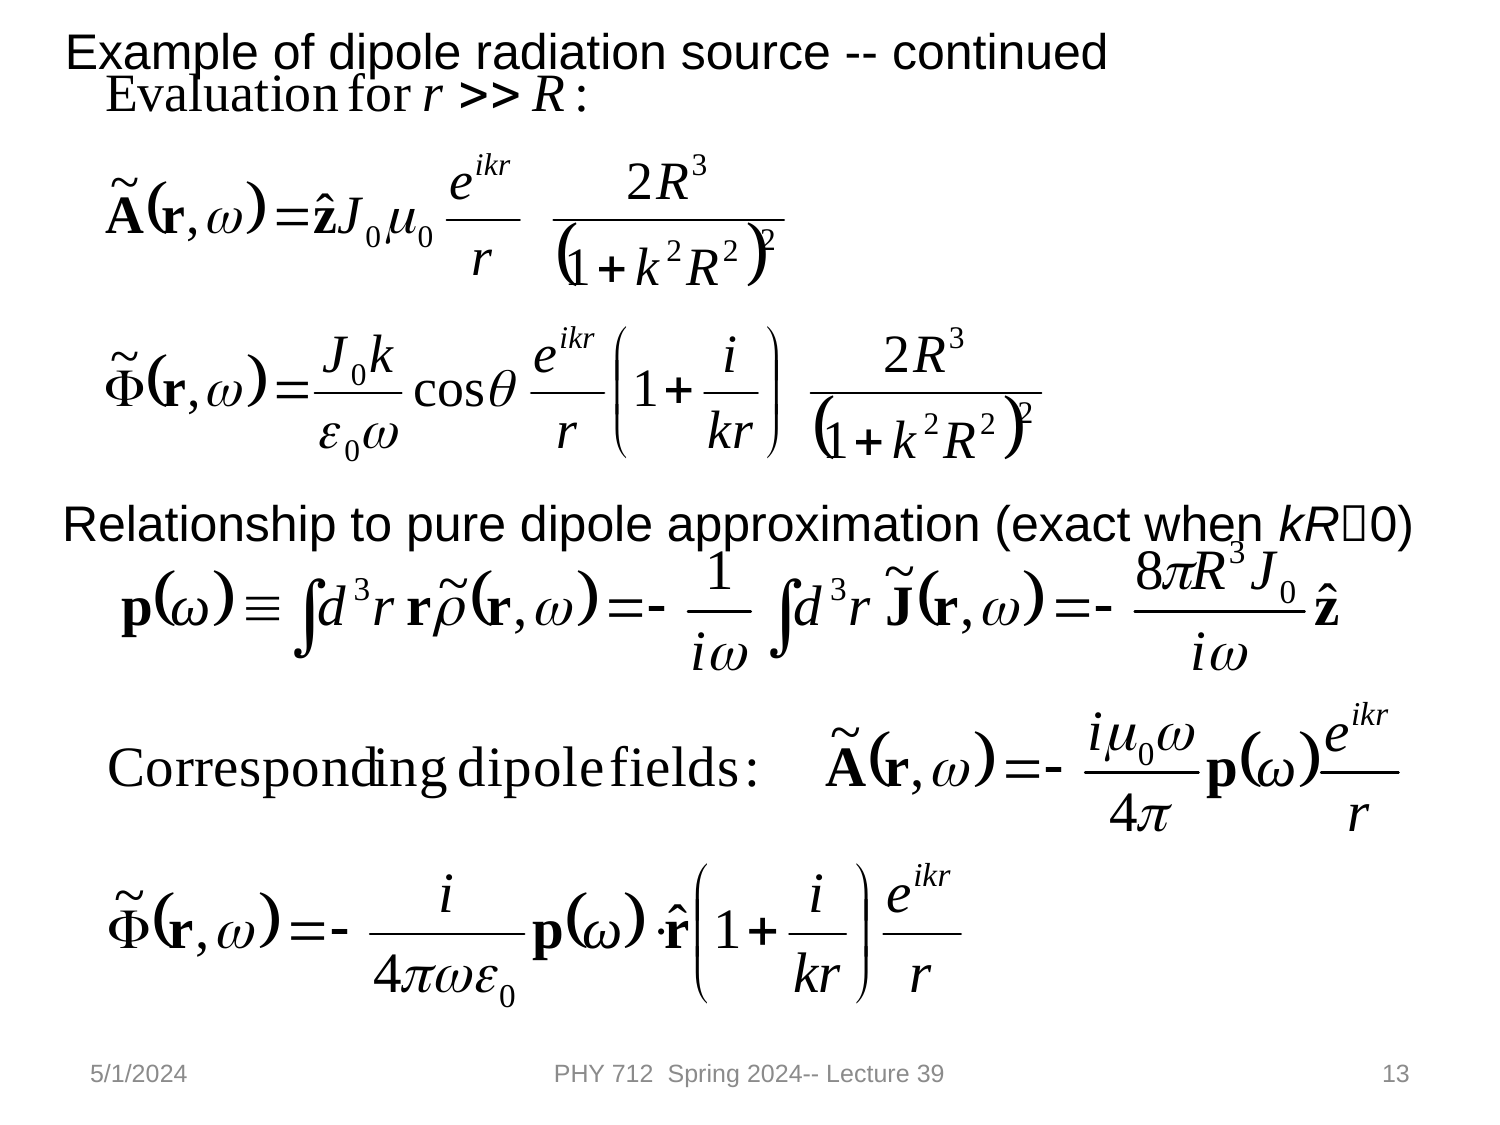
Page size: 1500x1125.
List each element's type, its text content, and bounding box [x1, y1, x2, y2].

text_box Example of dipole radiation source -- continued [49, 12, 1175, 88]
footer PHY 712 Spring 2024-- Lecture 39 [512, 1042, 988, 1103]
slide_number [75, 1042, 425, 1103]
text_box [96, 62, 1129, 481]
text_box Relationship to pure dipole approximation (exact when kR0) [47, 483, 1500, 559]
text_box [99, 524, 1412, 1021]
slide_number 13 [1074, 1042, 1425, 1103]
